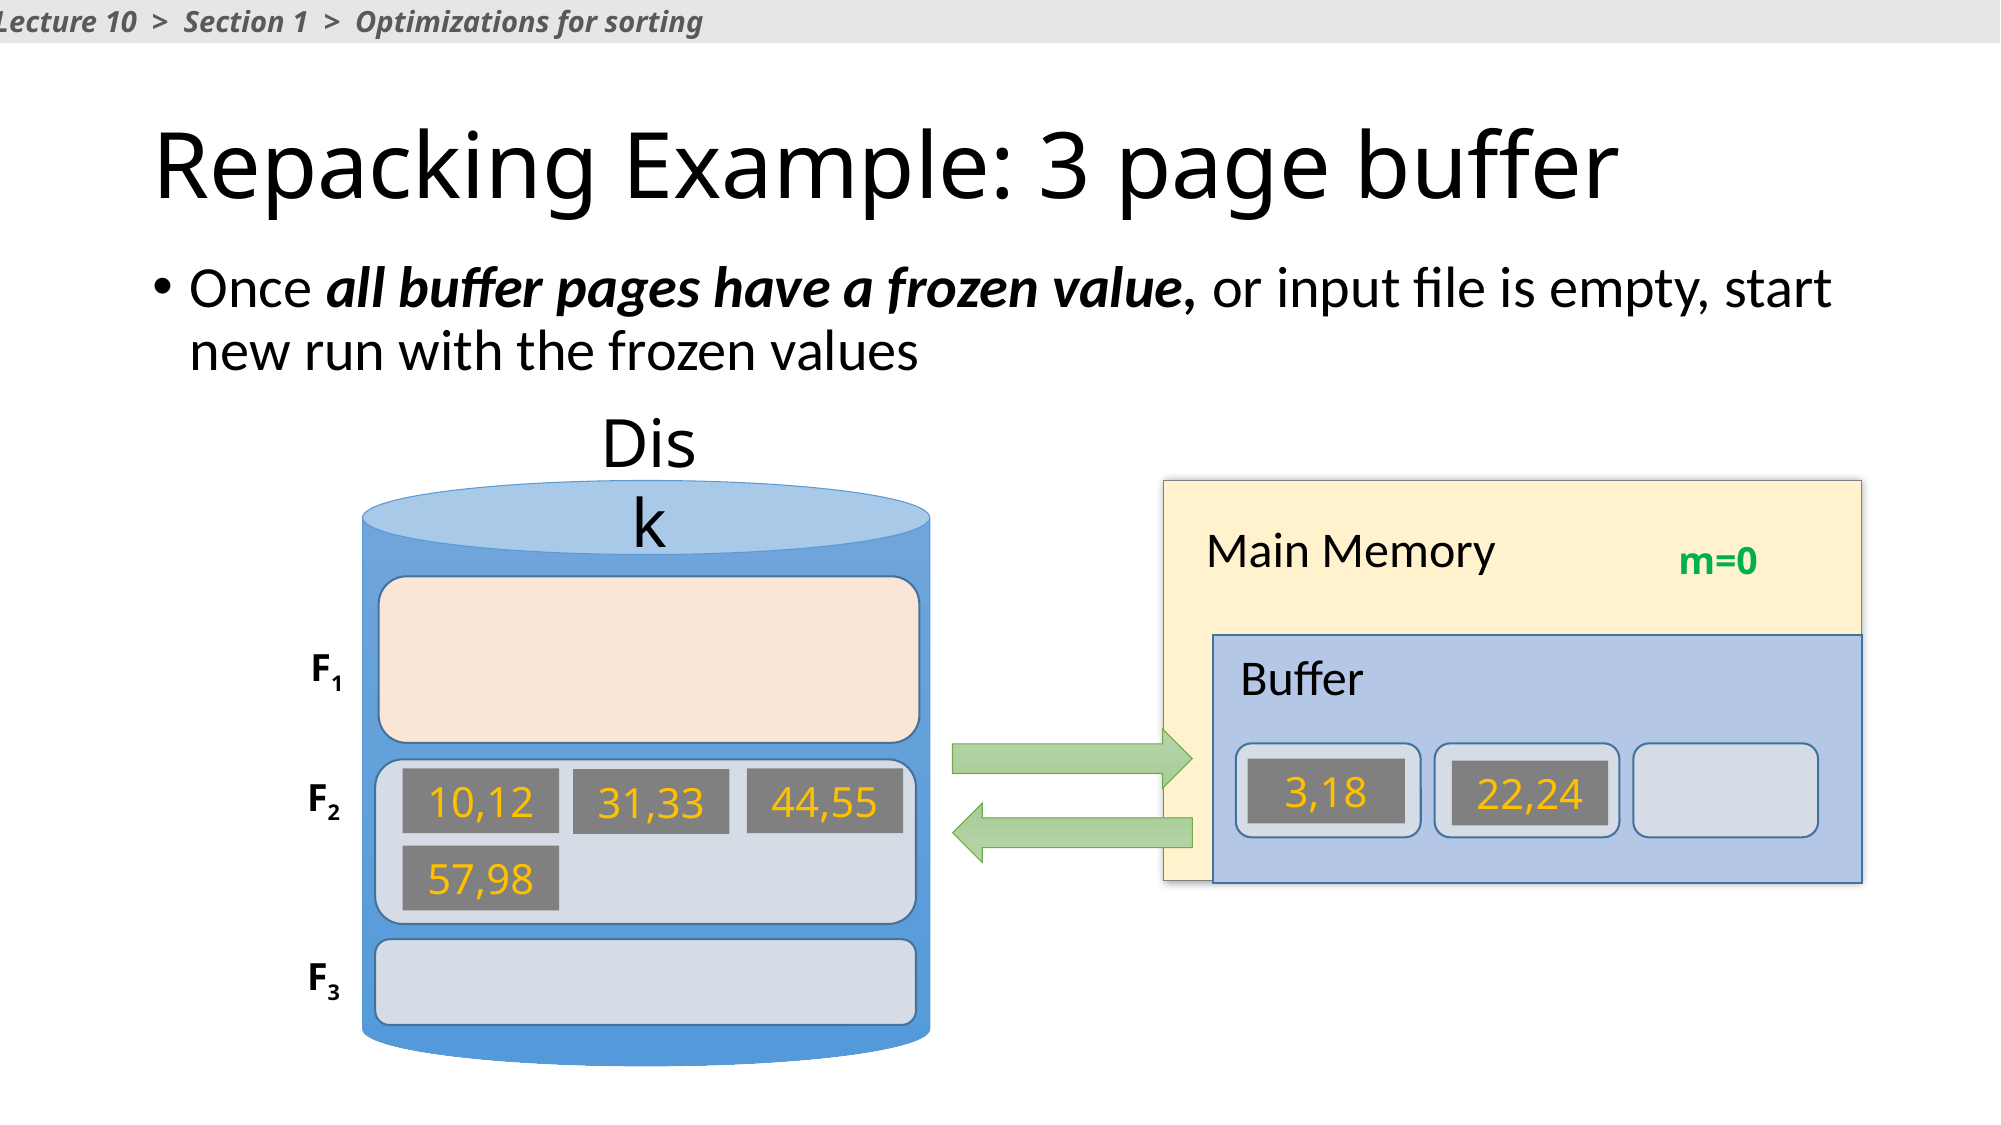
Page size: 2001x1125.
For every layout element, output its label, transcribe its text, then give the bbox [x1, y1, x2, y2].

text_box Disk [576, 393, 722, 569]
text_box 44,55 [746, 768, 904, 834]
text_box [0, 0, 2000, 47]
text_box F3 [292, 945, 355, 1012]
text_box 31,33 [573, 769, 730, 834]
text_box [374, 758, 918, 926]
text_box F2 [292, 766, 355, 832]
text_box [951, 727, 1163, 790]
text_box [1163, 480, 1863, 884]
text_box [362, 481, 931, 1067]
text_box F1 [295, 637, 359, 703]
list Once all buffer pages have a frozen value, or input file is empty, start new run with the frozen values [137, 249, 1863, 1014]
title Repacking Example: 3 page buffer [137, 59, 1863, 249]
text_box 10,12 [402, 768, 560, 834]
text_box [377, 575, 921, 744]
text_box [374, 938, 918, 1027]
text_box [951, 801, 1163, 864]
text_box 57,98 [402, 845, 560, 911]
